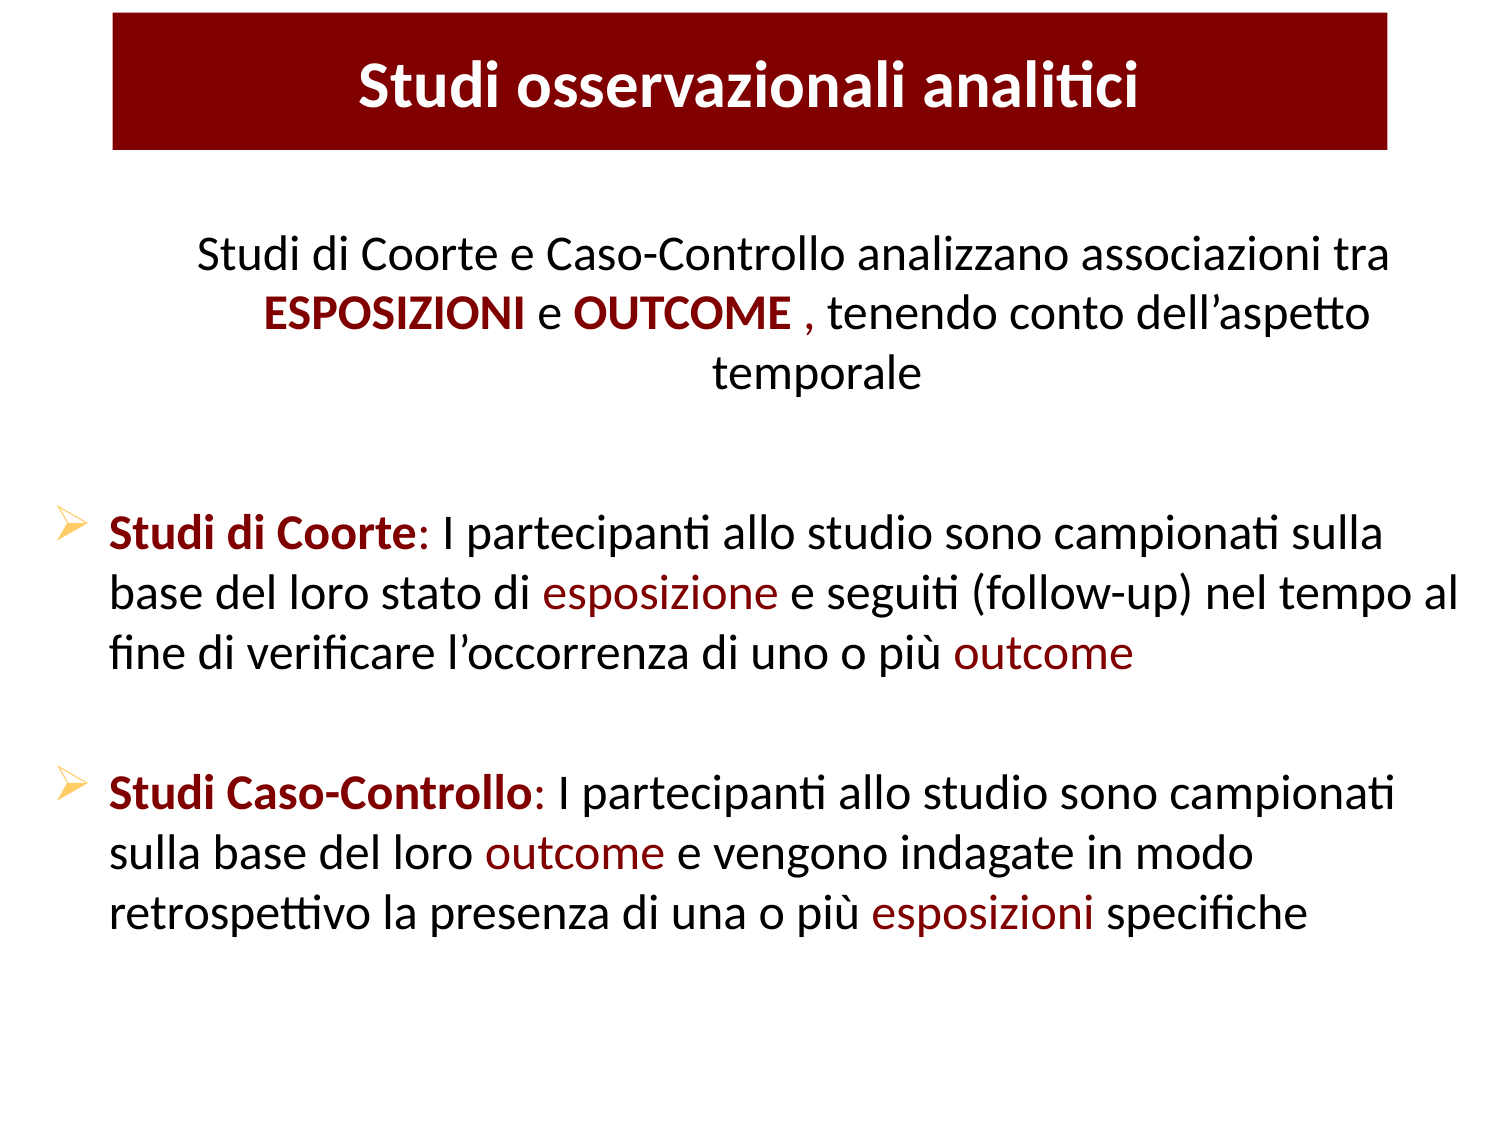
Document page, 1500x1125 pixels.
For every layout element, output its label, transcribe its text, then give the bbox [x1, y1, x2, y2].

list Studi di Coorte e Caso-Controllo analizzano associazioni tra ESPOSIZIONI e OUTCOME , tenendo conto dell’aspetto temporale Studi di Coorte: I partecipanti allo studio sono campionati sulla base del loro stato di esposizione e seguiti (follow-up) nel tempo al fine di verificare l’occorrenza di uno o più outcome Studi Caso-Controllo: I partecipanti allo studio sono campionati sulla base del loro outcome e vengono indagate in modo retrospettivo la presenza di una o più esposizioni specifiche [37, 212, 1475, 1025]
title Studi osservazionali analitici [112, 12, 1388, 150]
